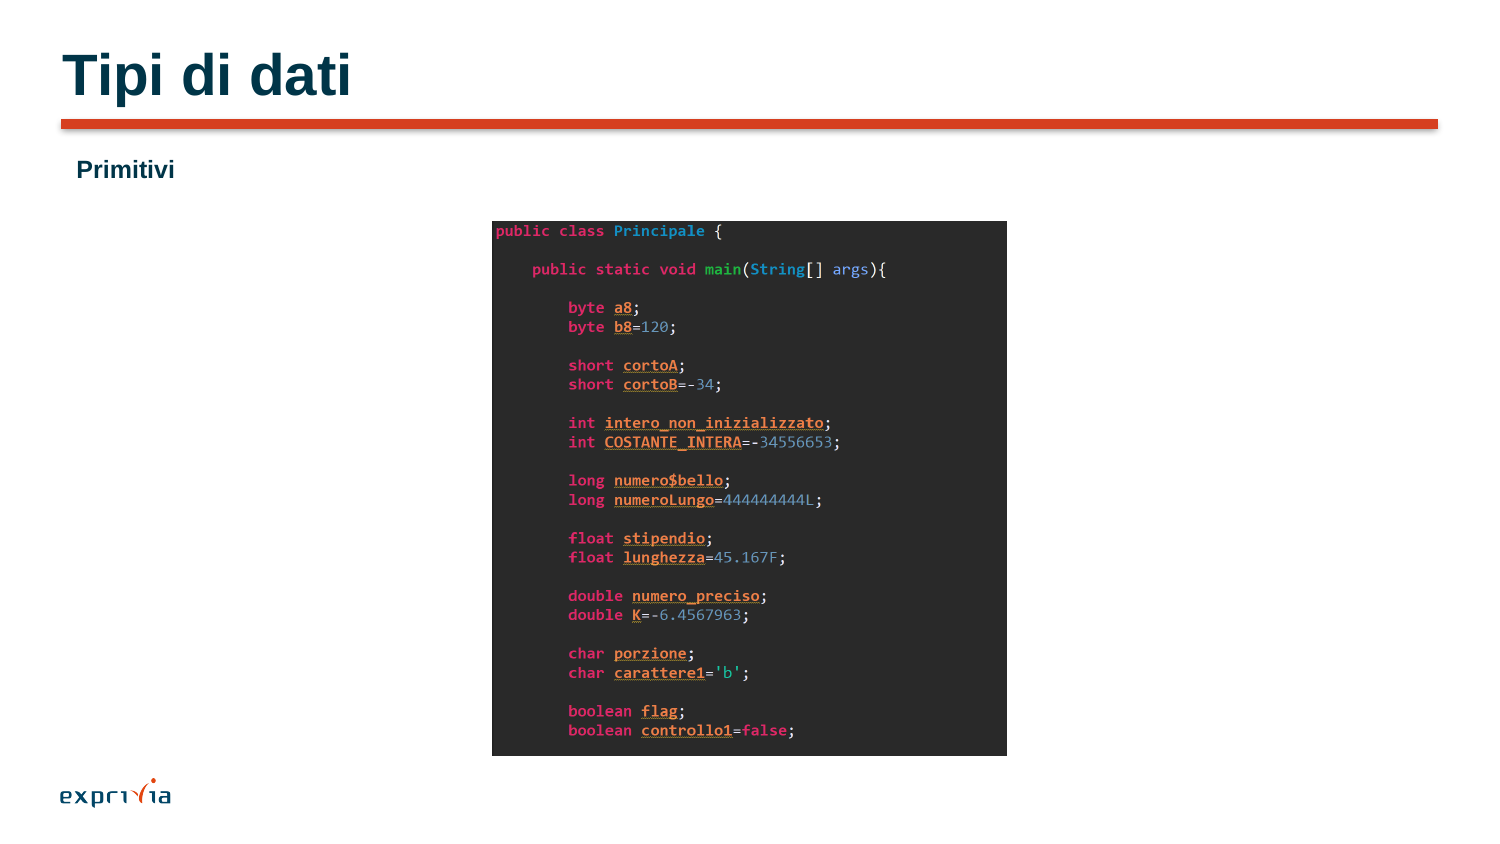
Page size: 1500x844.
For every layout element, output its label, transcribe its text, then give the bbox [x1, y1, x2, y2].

picture [60, 778, 179, 808]
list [492, 220, 1007, 756]
title Tipi di dati [62, 36, 1438, 102]
text_box Primitivi [61, 145, 1313, 191]
